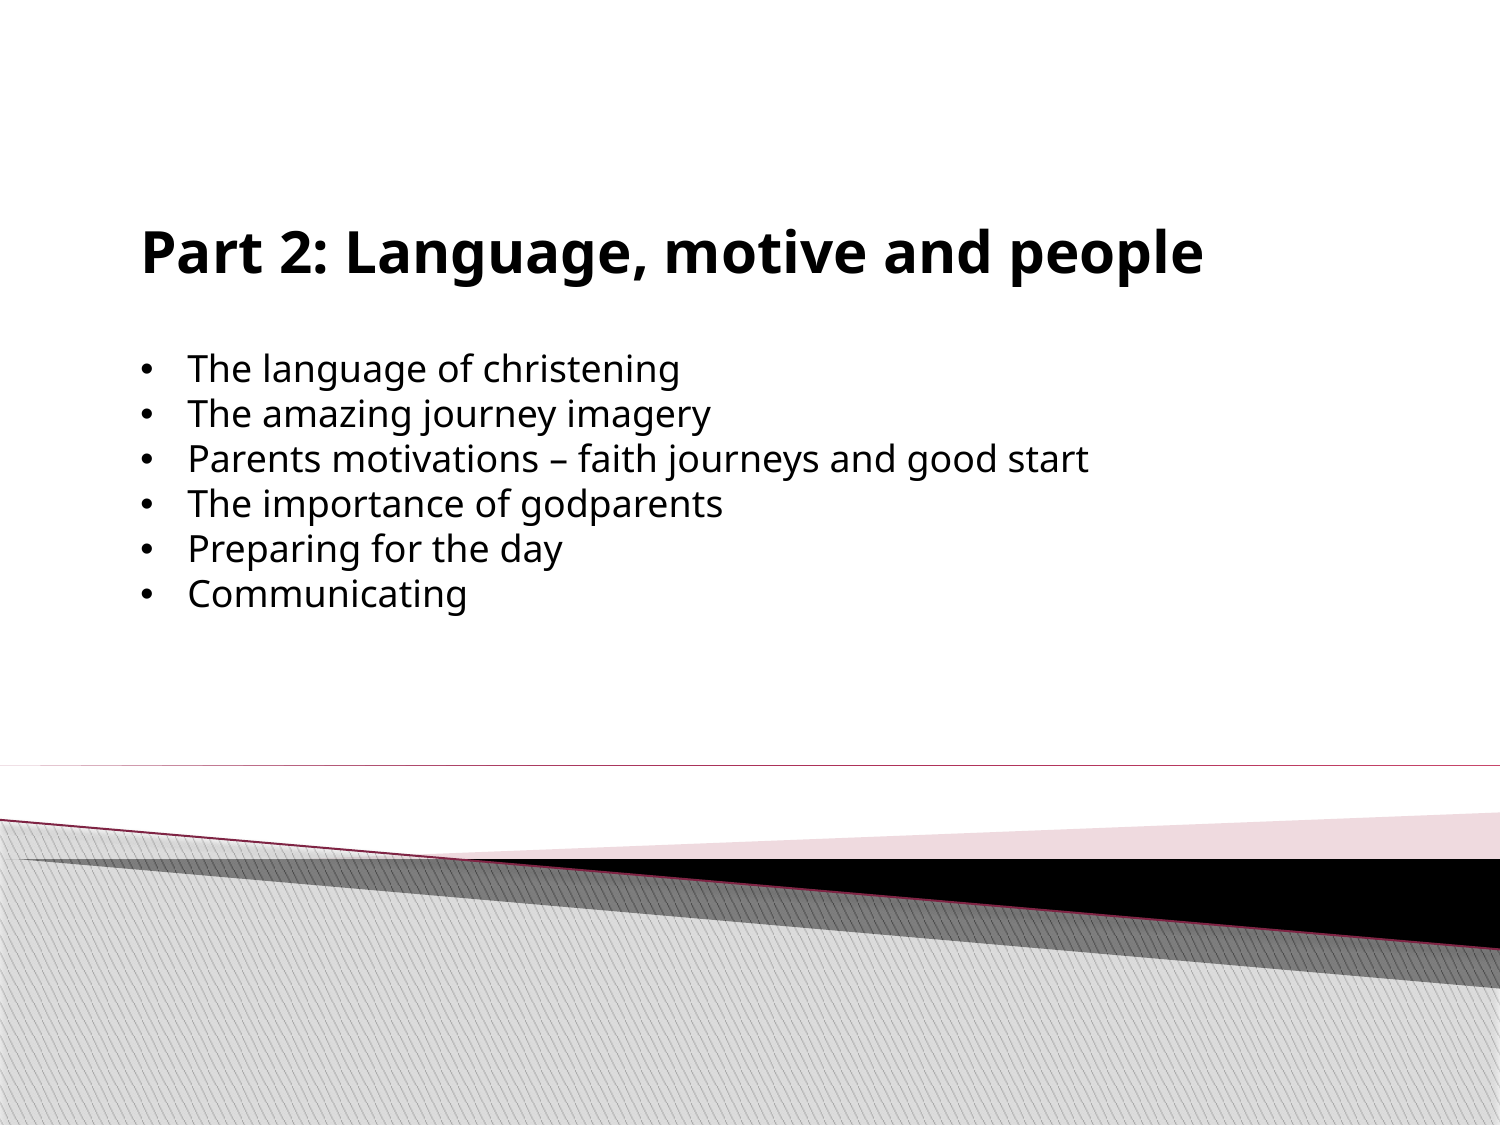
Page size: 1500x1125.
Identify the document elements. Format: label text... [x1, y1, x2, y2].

text_box Part 2: Language, motive and people The language of christening The amazing journey imagery Parents motivations – faith journeys and good start The importance of godparents Preparing for the day Communicating [125, 208, 1398, 713]
picture [5, 859, 1500, 989]
